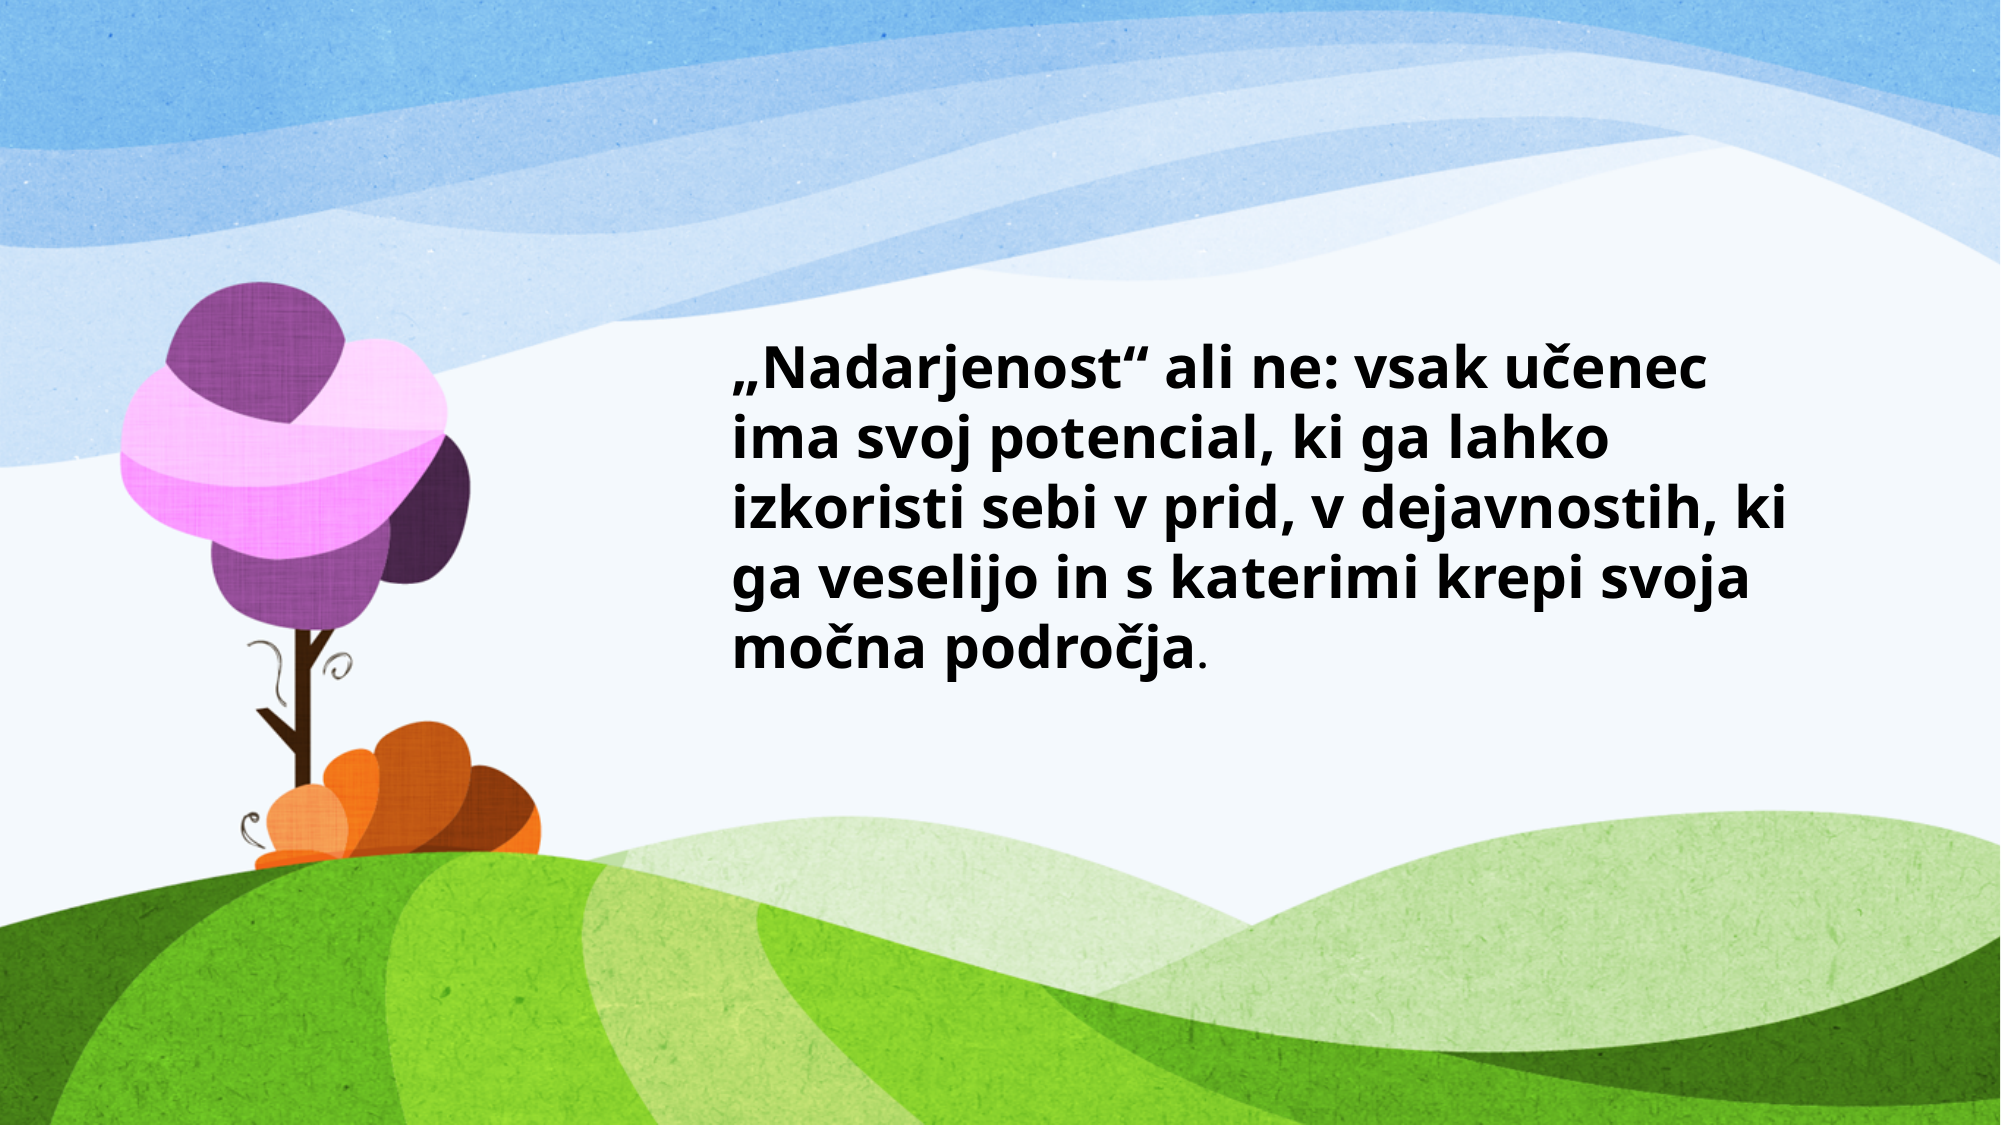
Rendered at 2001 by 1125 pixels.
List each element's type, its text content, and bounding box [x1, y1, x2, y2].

picture [0, 0, 2001, 1125]
text_box „Nadarjenost“ ali ne: vsak učenec ima svoj potencial, ki ga lahko izkoristi sebi v prid, v dejavnostih, ki ga veselijo in s katerimi krepi svoja močna področja. [716, 322, 1838, 688]
